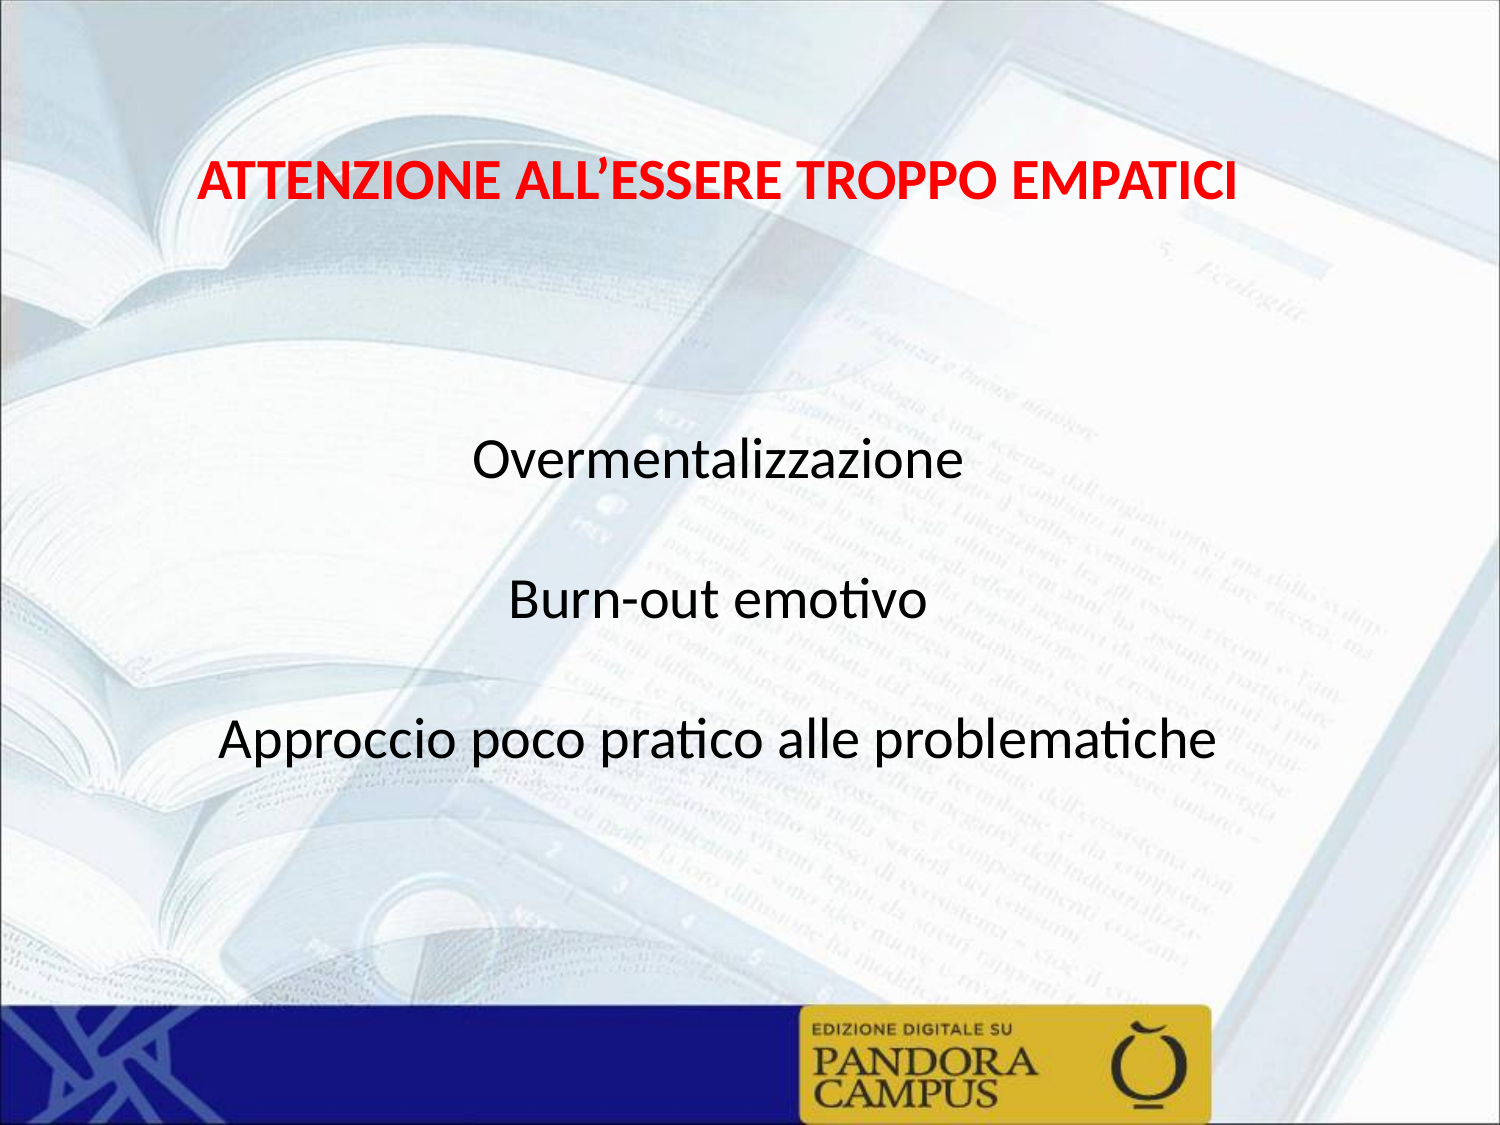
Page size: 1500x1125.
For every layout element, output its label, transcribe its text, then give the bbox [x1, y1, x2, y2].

text_box ATTENZIONE ALL’ESSERE TROPPO EMPATICI Overmentalizzazione Burn-out emotivo Approccio poco pratico alle problematiche [56, 133, 1381, 778]
picture [0, 0, 1500, 1125]
